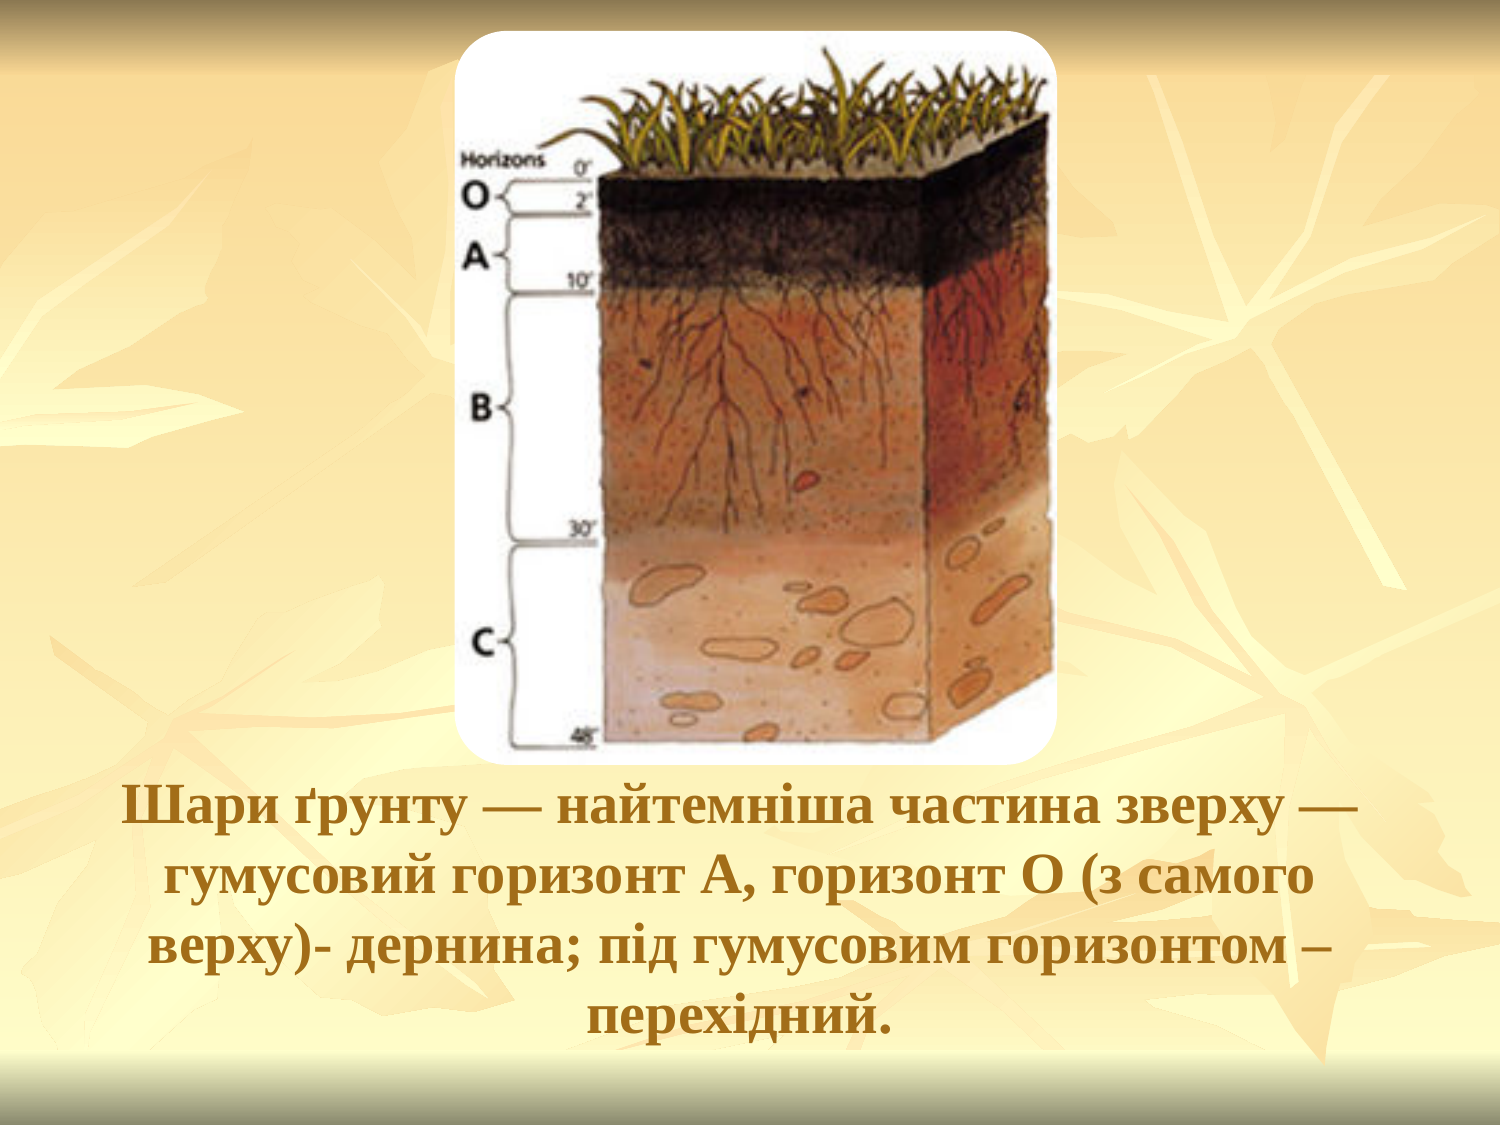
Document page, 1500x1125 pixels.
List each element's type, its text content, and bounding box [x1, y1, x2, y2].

title Шари ґрунту — найтемніша частина зверху — гумусовий горизонт А, горизонт О (з самого верху)- дернина; під гумусовим горизонтом – перехідний. [64, 763, 1416, 1048]
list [454, 30, 1058, 766]
